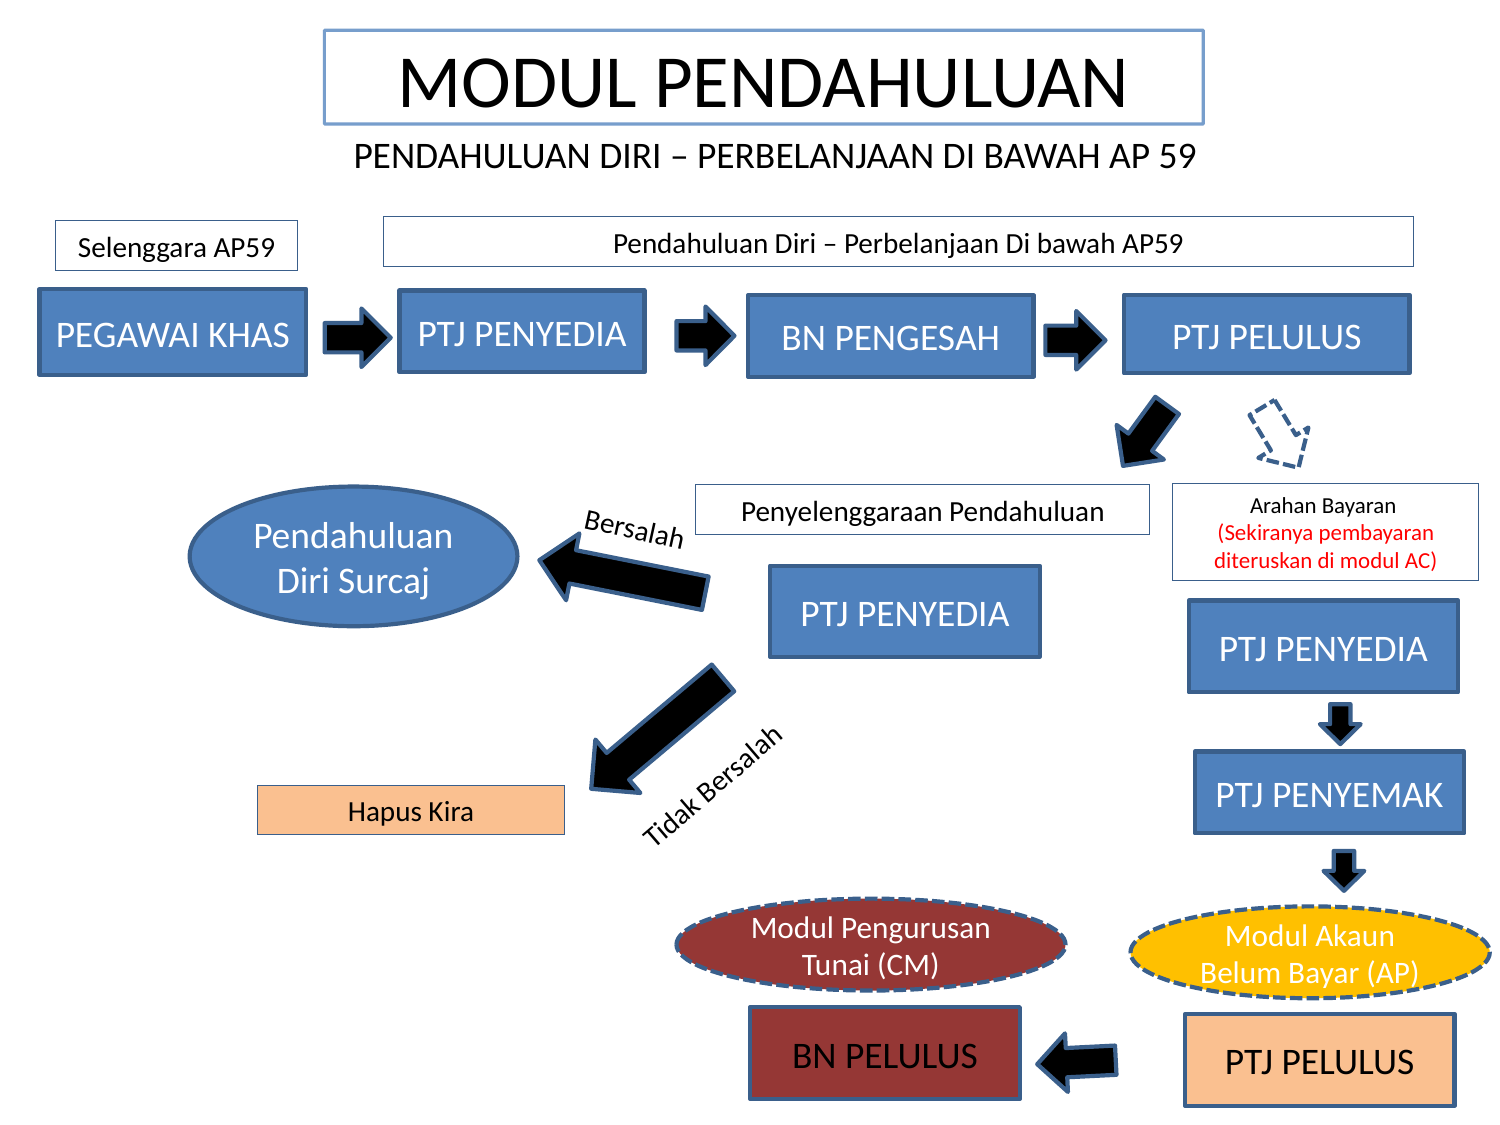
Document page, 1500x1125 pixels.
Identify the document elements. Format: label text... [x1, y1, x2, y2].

text_box Pendahuluan Diri Surcaj [187, 484, 520, 629]
text_box PTJ PENYEDIA [397, 288, 647, 374]
text_box Hapus Kira [257, 785, 565, 835]
text_box Pendahuluan Diri – Perbelanjaan Di bawah AP59 [383, 216, 1414, 267]
text_box PTJ PENYEDIA [1187, 598, 1460, 694]
text_box Tidak Bersalah [597, 681, 826, 889]
text_box [589, 662, 737, 796]
text_box BN PELULUS [748, 1005, 1022, 1101]
text_box PTJ PELULUS [1183, 1012, 1457, 1108]
text_box BN PENGESAH [746, 293, 1036, 379]
text_box PTJ PENYEDIA [768, 564, 1042, 659]
text_box [1043, 309, 1108, 372]
text_box [537, 539, 711, 612]
text_box PENDAHULUAN DIRI – PERBELANJAAN DI BAWAH AP 59 [335, 123, 1215, 184]
text_box [674, 304, 737, 368]
text_box [1035, 1031, 1119, 1094]
text_box [1321, 848, 1367, 893]
text_box Arahan Bayaran (Sekiranya pembayaran diteruskan di modul AC) [1172, 483, 1479, 581]
text_box PTJ PENYEMAK [1193, 749, 1466, 835]
text_box [1114, 394, 1182, 468]
text_box Penyelenggaraan Pendahuluan [695, 484, 1150, 535]
text_box [1247, 398, 1311, 469]
text_box [322, 306, 393, 369]
text_box PTJ PELULUS [1122, 293, 1412, 375]
text_box Bersalah [503, 475, 767, 581]
text_box Modul Pengurusan Tunai (CM) [674, 896, 1068, 993]
text_box Modul Akaun Belum Bayar (AP) [1128, 904, 1492, 1001]
title MODUL PENDAHULUAN [324, 30, 1204, 124]
text_box Selenggara AP59 [55, 220, 298, 271]
text_box PEGAWAI KHAS [37, 287, 308, 377]
text_box [1317, 702, 1363, 747]
